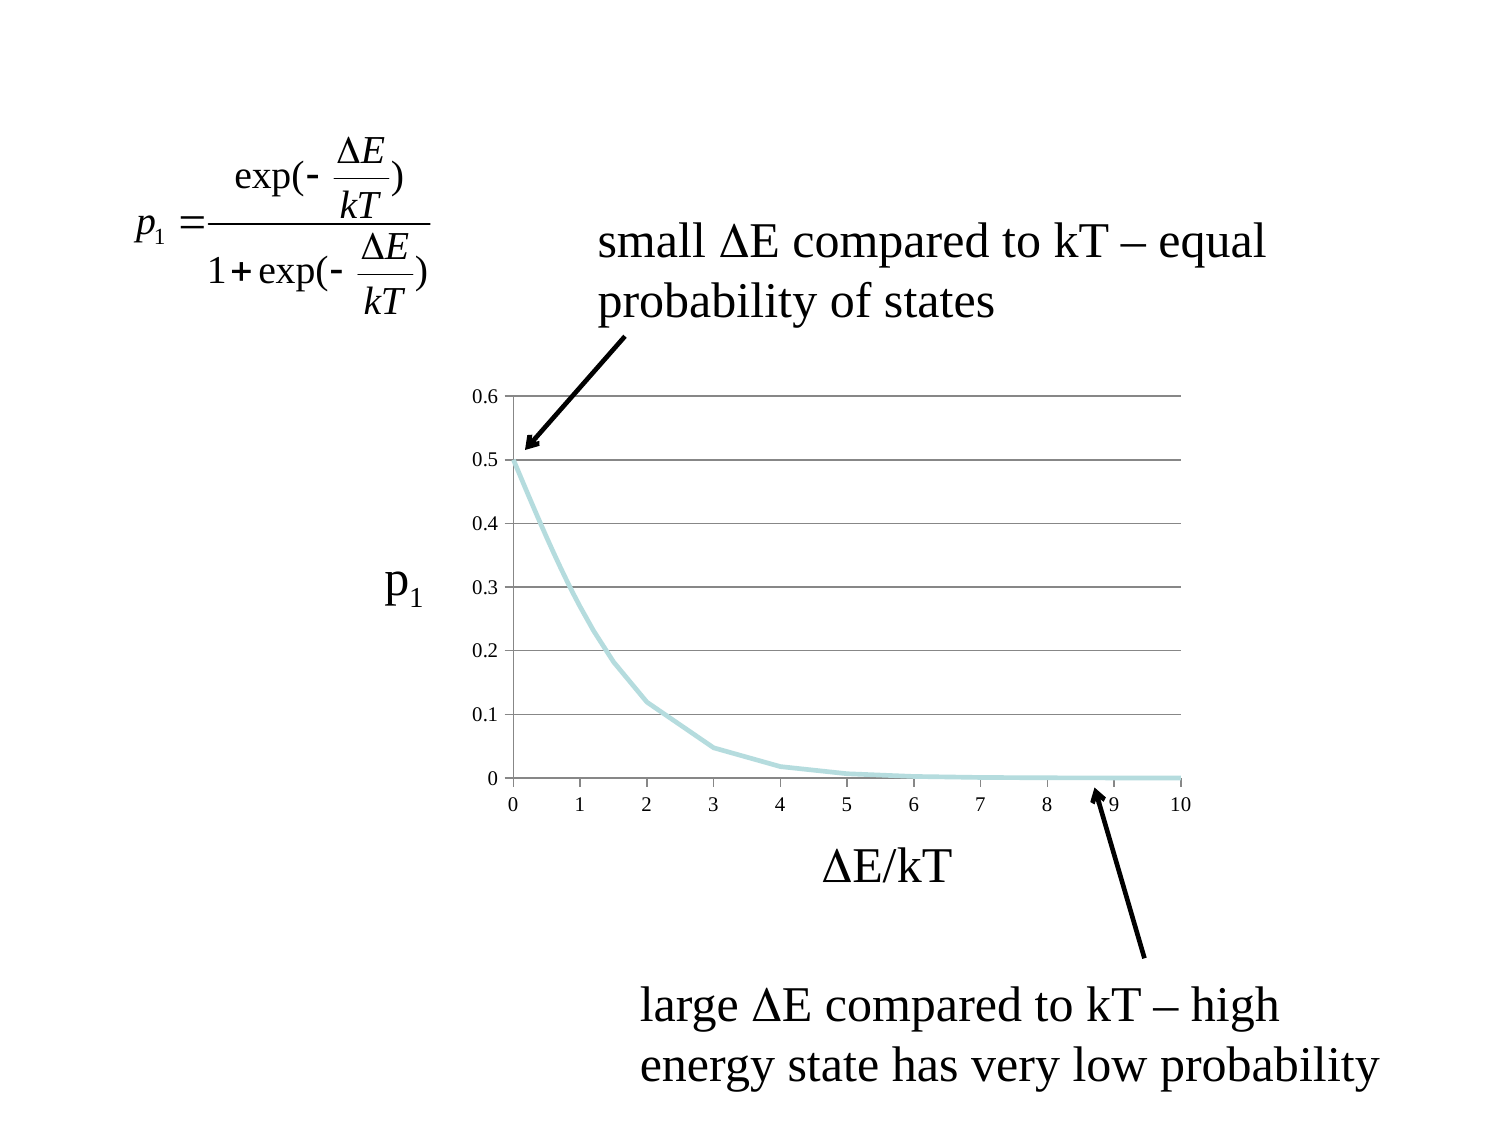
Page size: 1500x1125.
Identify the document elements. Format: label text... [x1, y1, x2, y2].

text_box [1094, 787, 1145, 959]
text_box large E compared to kT – high energy state has very low probability [624, 963, 1425, 1099]
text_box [369, 375, 1208, 902]
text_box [524, 336, 626, 451]
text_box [124, 124, 437, 324]
text_box small E compared to kT – equal probability of states [582, 199, 1283, 335]
